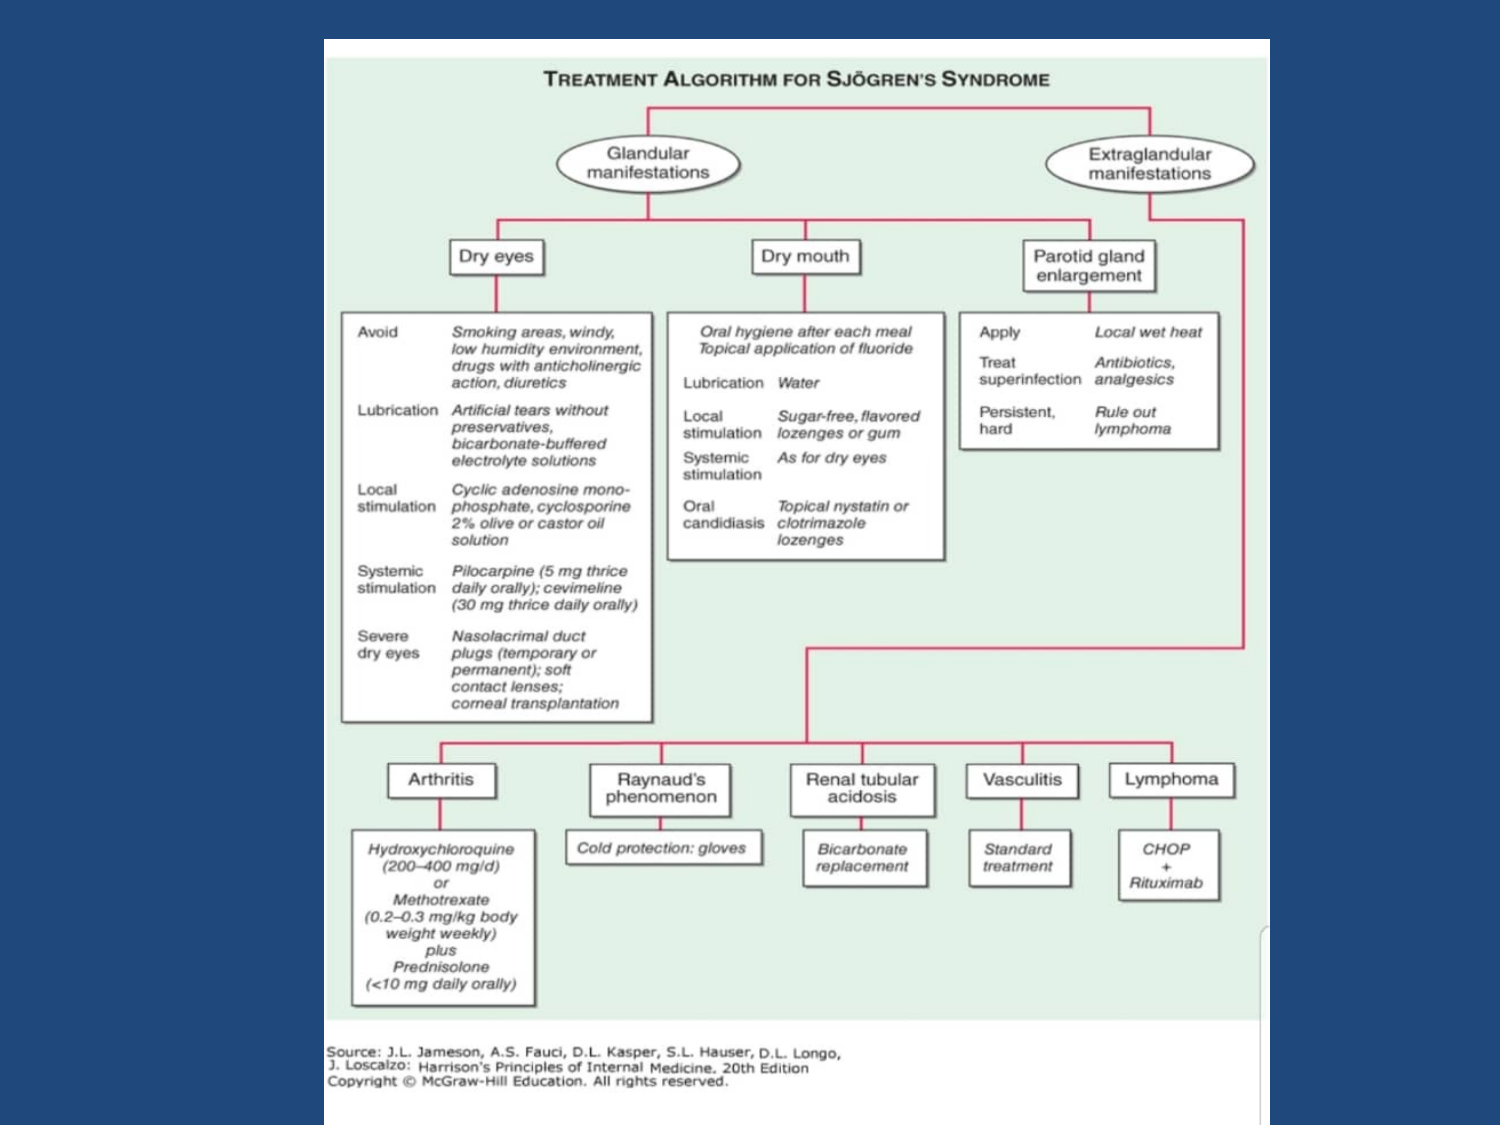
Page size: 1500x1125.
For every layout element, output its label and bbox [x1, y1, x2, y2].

picture [324, 38, 1270, 1125]
